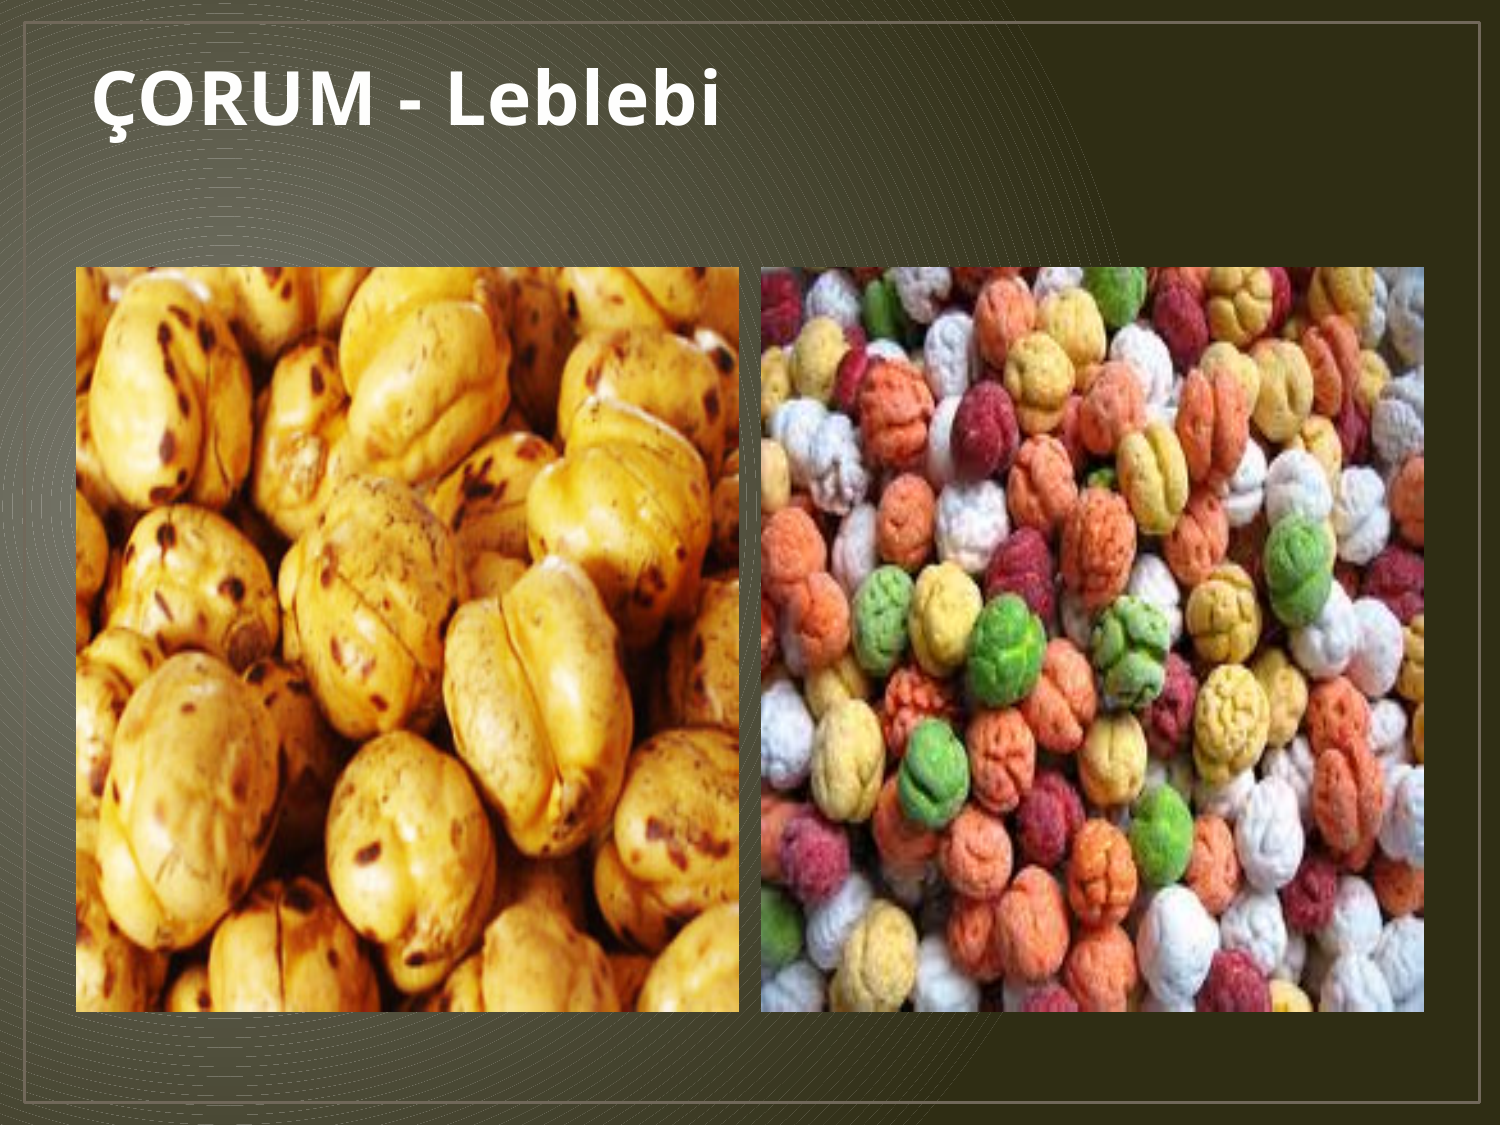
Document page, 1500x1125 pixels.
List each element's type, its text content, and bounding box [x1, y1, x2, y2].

picture [76, 266, 739, 1012]
picture [761, 266, 1424, 1012]
title ÇORUM - Leblebi [75, 31, 1425, 148]
